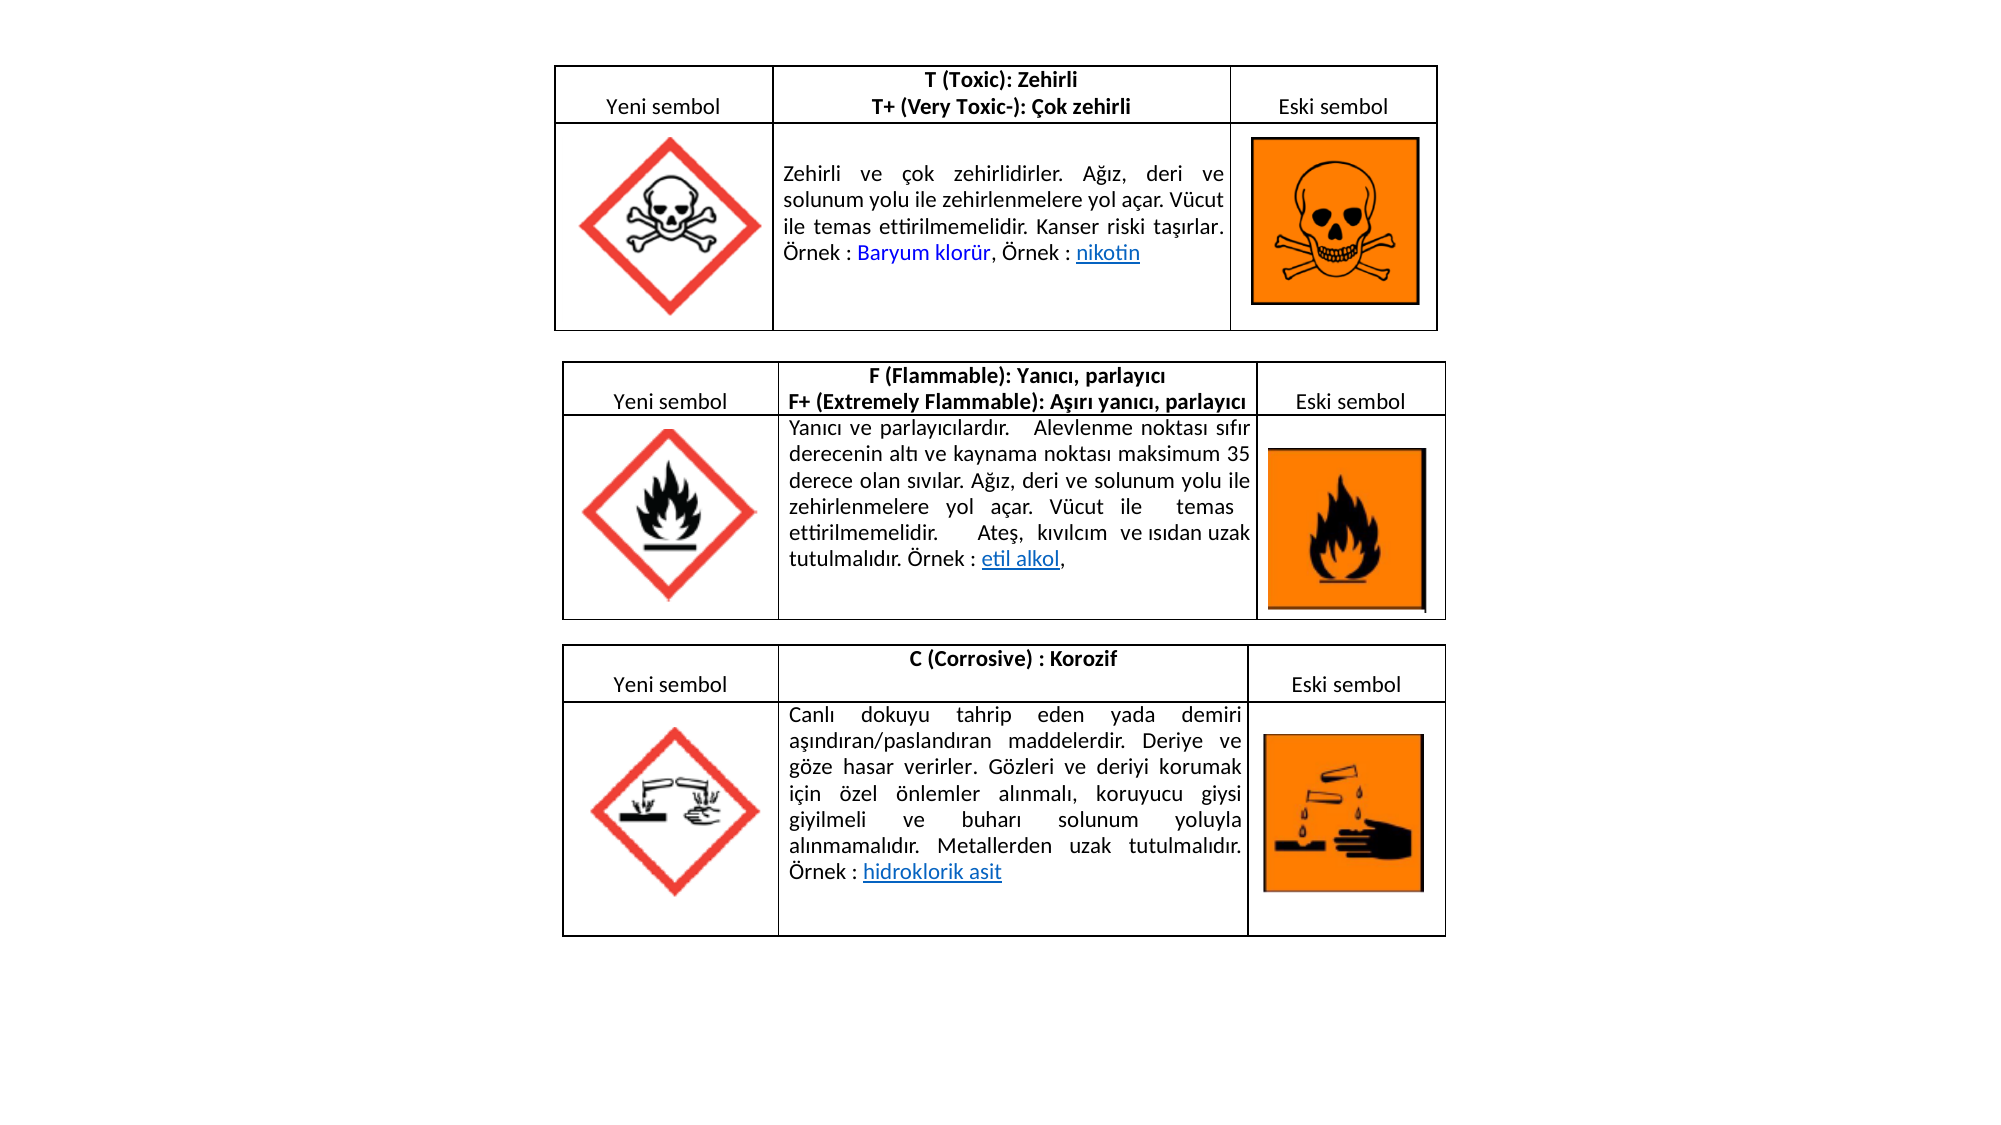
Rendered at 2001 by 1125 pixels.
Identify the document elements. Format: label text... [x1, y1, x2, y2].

picture [583, 727, 765, 903]
table_cell Yanıcı ve parlayıcılardır. Alevlenme noktası sıfır derecenin altı ve kaynama noktası maksimum 35 derece olan sıvılar. Ağız, deri ve solunum yolu ile zehirlenmelere yol açar. Vücut ile temas ettirilmemelidir. Ateş, kıvılcım ve ısıdan uzak tutulmalıdır. Örnek : etil alkol, [779, 416, 1256, 619]
table_header F (Flammable): Yanıcı, parlayıcı F+ (Extremely Flammable): Aşırı yanıcı, parlayıcı [779, 363, 1256, 414]
table_cell [564, 416, 778, 619]
picture [575, 429, 759, 613]
table_cell [1258, 416, 1445, 619]
table_cell [1249, 703, 1445, 935]
table_header C (Corrosive) : Korozif [779, 646, 1247, 701]
table_header Eski sembol [1231, 67, 1436, 122]
picture [1259, 734, 1424, 897]
table_header Yeni sembol [564, 646, 778, 701]
table_header Eski sembol [1249, 646, 1445, 701]
table_cell [556, 124, 772, 330]
picture [1268, 448, 1428, 613]
table_header Yeni sembol [556, 67, 772, 122]
table_header Eski sembol [1258, 363, 1445, 414]
table_cell [1231, 124, 1436, 330]
table_header T (Toxic): Zehirli T+ (Very Toxic-): Çok zehirli [774, 67, 1230, 122]
picture [562, 137, 765, 322]
table_cell Zehirli ve çok zehirlidirler. Ağız, deri ve solunum yolu ile zehirlenmelere yol açar. Vücut ile temas ettirilmemelidir. Kanser riski taşırlar. Örnek : Baryum klorür, Örnek : nikotin [774, 124, 1230, 330]
table_header Yeni sembol [564, 363, 778, 414]
table_cell Canlı dokuyu tahrip eden yada demiri aşındıran/paslandıran maddelerdir. Deriye ve göze hasar verirler. Gözleri ve deriyi korumak için özel önlemler alınmalı, koruyucu giysi giyilmeli ve buharı solunum yoluyla alınmamalıdır. Metallerden uzak tutulmalıdır. Örnek : hidroklorik asit [779, 703, 1247, 935]
table_cell [564, 703, 778, 935]
picture [1251, 137, 1420, 305]
